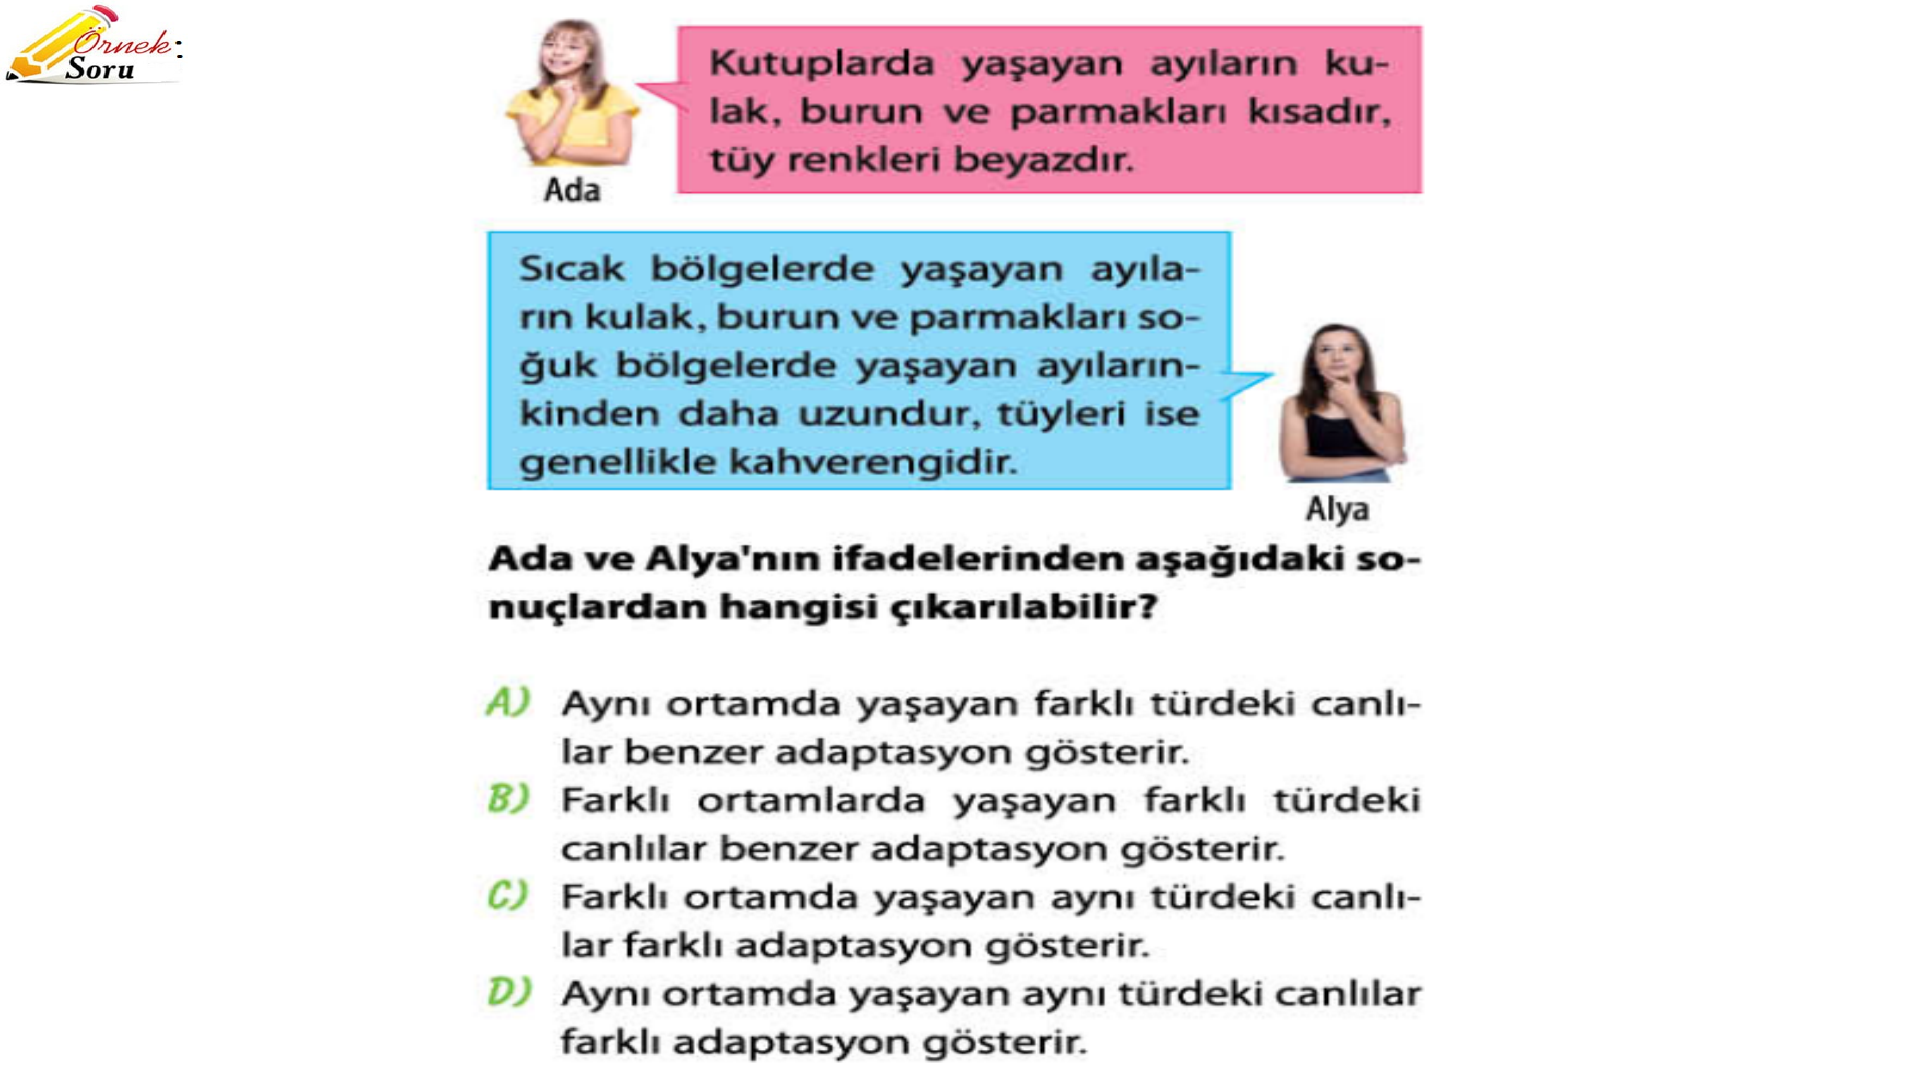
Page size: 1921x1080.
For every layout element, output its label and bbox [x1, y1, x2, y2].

picture [0, 0, 188, 91]
list [437, 0, 1476, 1080]
